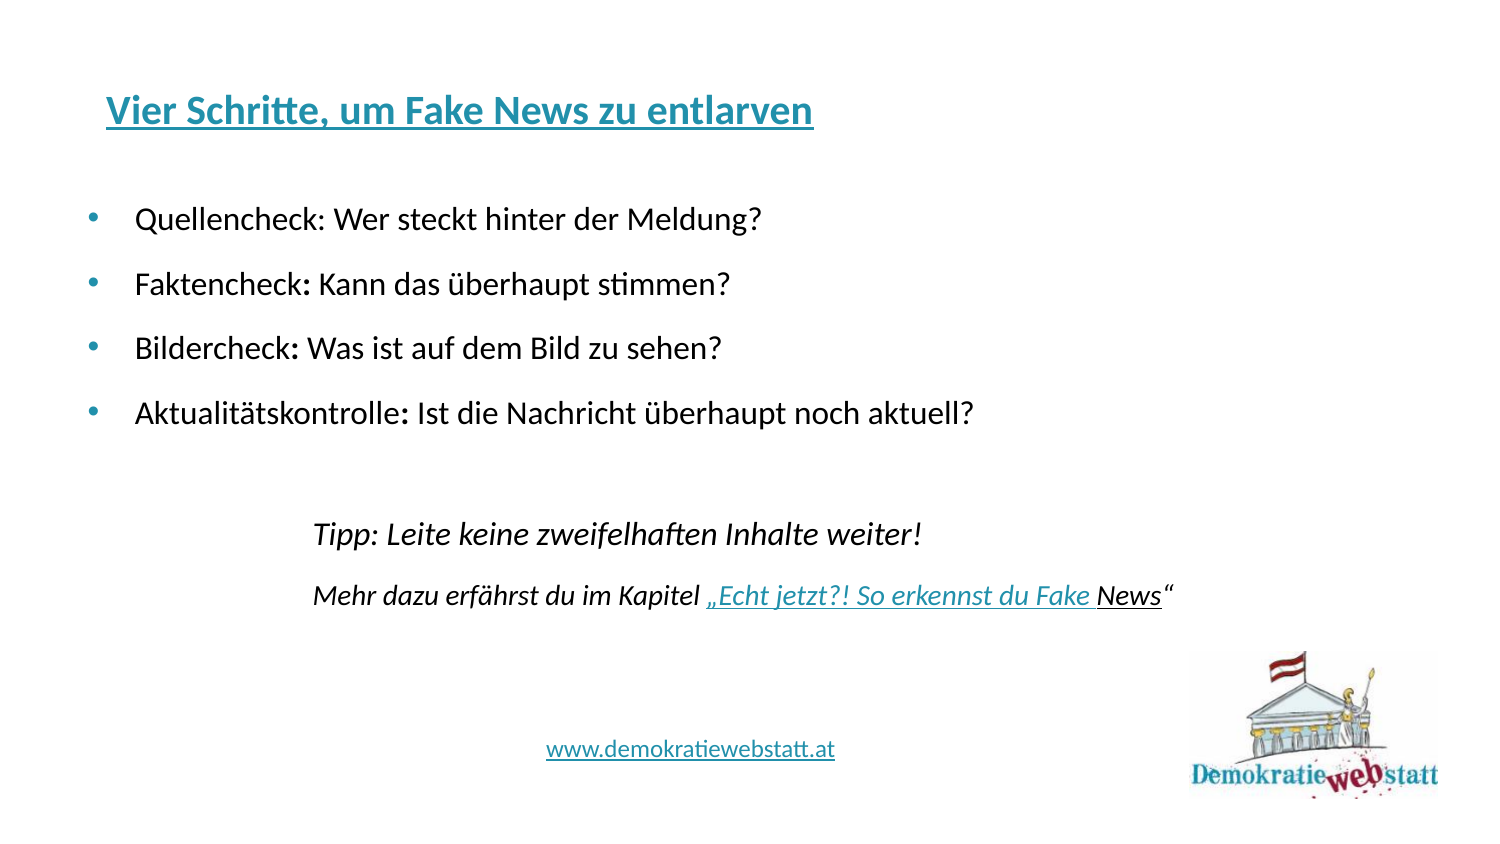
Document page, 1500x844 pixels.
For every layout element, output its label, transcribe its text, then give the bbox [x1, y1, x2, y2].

text_box www.demokratiewebstatt.at [531, 725, 851, 770]
list Quellencheck: Wer steckt hinter der Meldung? Faktencheck: Kann das überhaupt stimmen? Bildercheck: Was ist auf dem Bild zu sehen? Aktualitätskontrolle: Ist die Nachricht überhaupt noch aktuell? Tipp: Leite keine zweifelhaften Inhalte weiter! Mehr dazu erfährst du im Kapitel „Echt jetzt?! So erkennst du Fake News“ [87, 183, 1375, 703]
picture [1188, 651, 1438, 799]
text_box [106, 455, 1394, 715]
title Vier Schritte, um Fake News zu entlarven [106, 82, 1276, 183]
